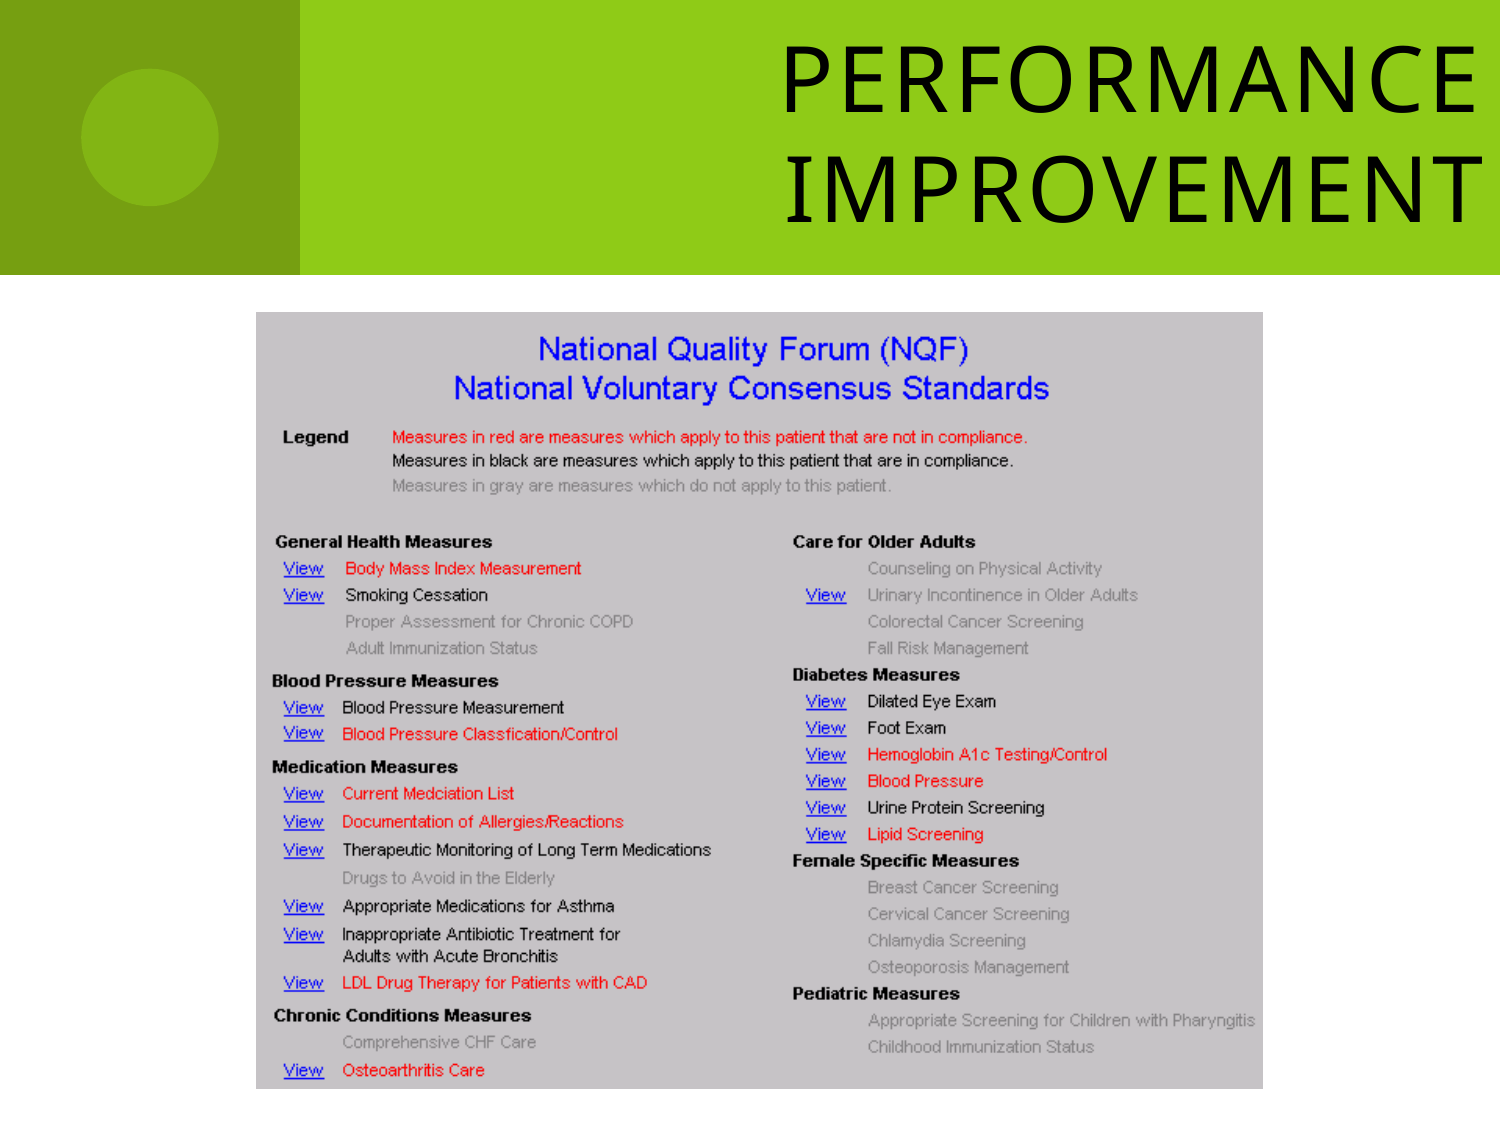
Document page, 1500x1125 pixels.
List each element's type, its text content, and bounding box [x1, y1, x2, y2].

picture [255, 312, 1263, 1090]
title Performance Improvement [324, 37, 1500, 225]
